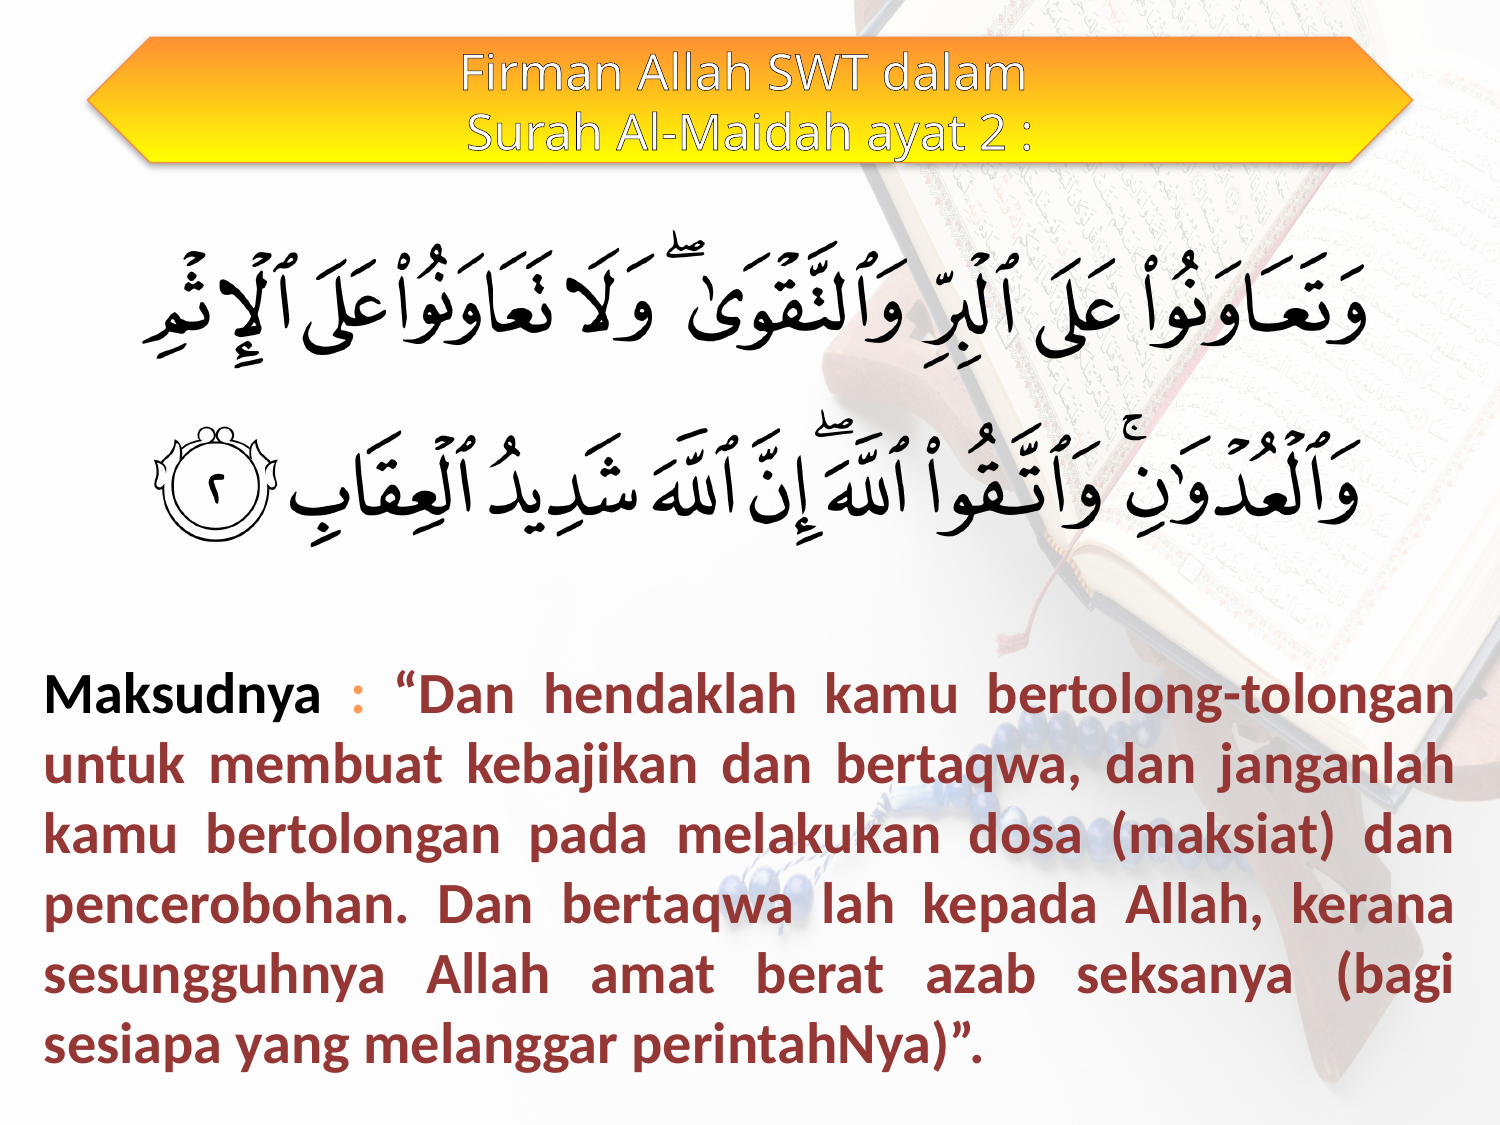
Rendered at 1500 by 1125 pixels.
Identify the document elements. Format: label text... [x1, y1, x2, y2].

text_box Maksudnya : “Dan hendaklah kamu bertolong-tolongan untuk membuat kebajikan dan bertaqwa, dan janganlah kamu bertolongan pada melakukan dosa (maksiat) dan pencerobohan. Dan bertaqwa lah kepada Allah, kerana sesungguhnya Allah amat berat azab seksanya (bagi sesiapa yang melanggar perintahNya)”. [29, 648, 1471, 1083]
picture [73, 196, 1426, 614]
text_box Firman Allah SWT dalam Surah Al-Maidah ayat 2 : [86, 36, 1414, 164]
